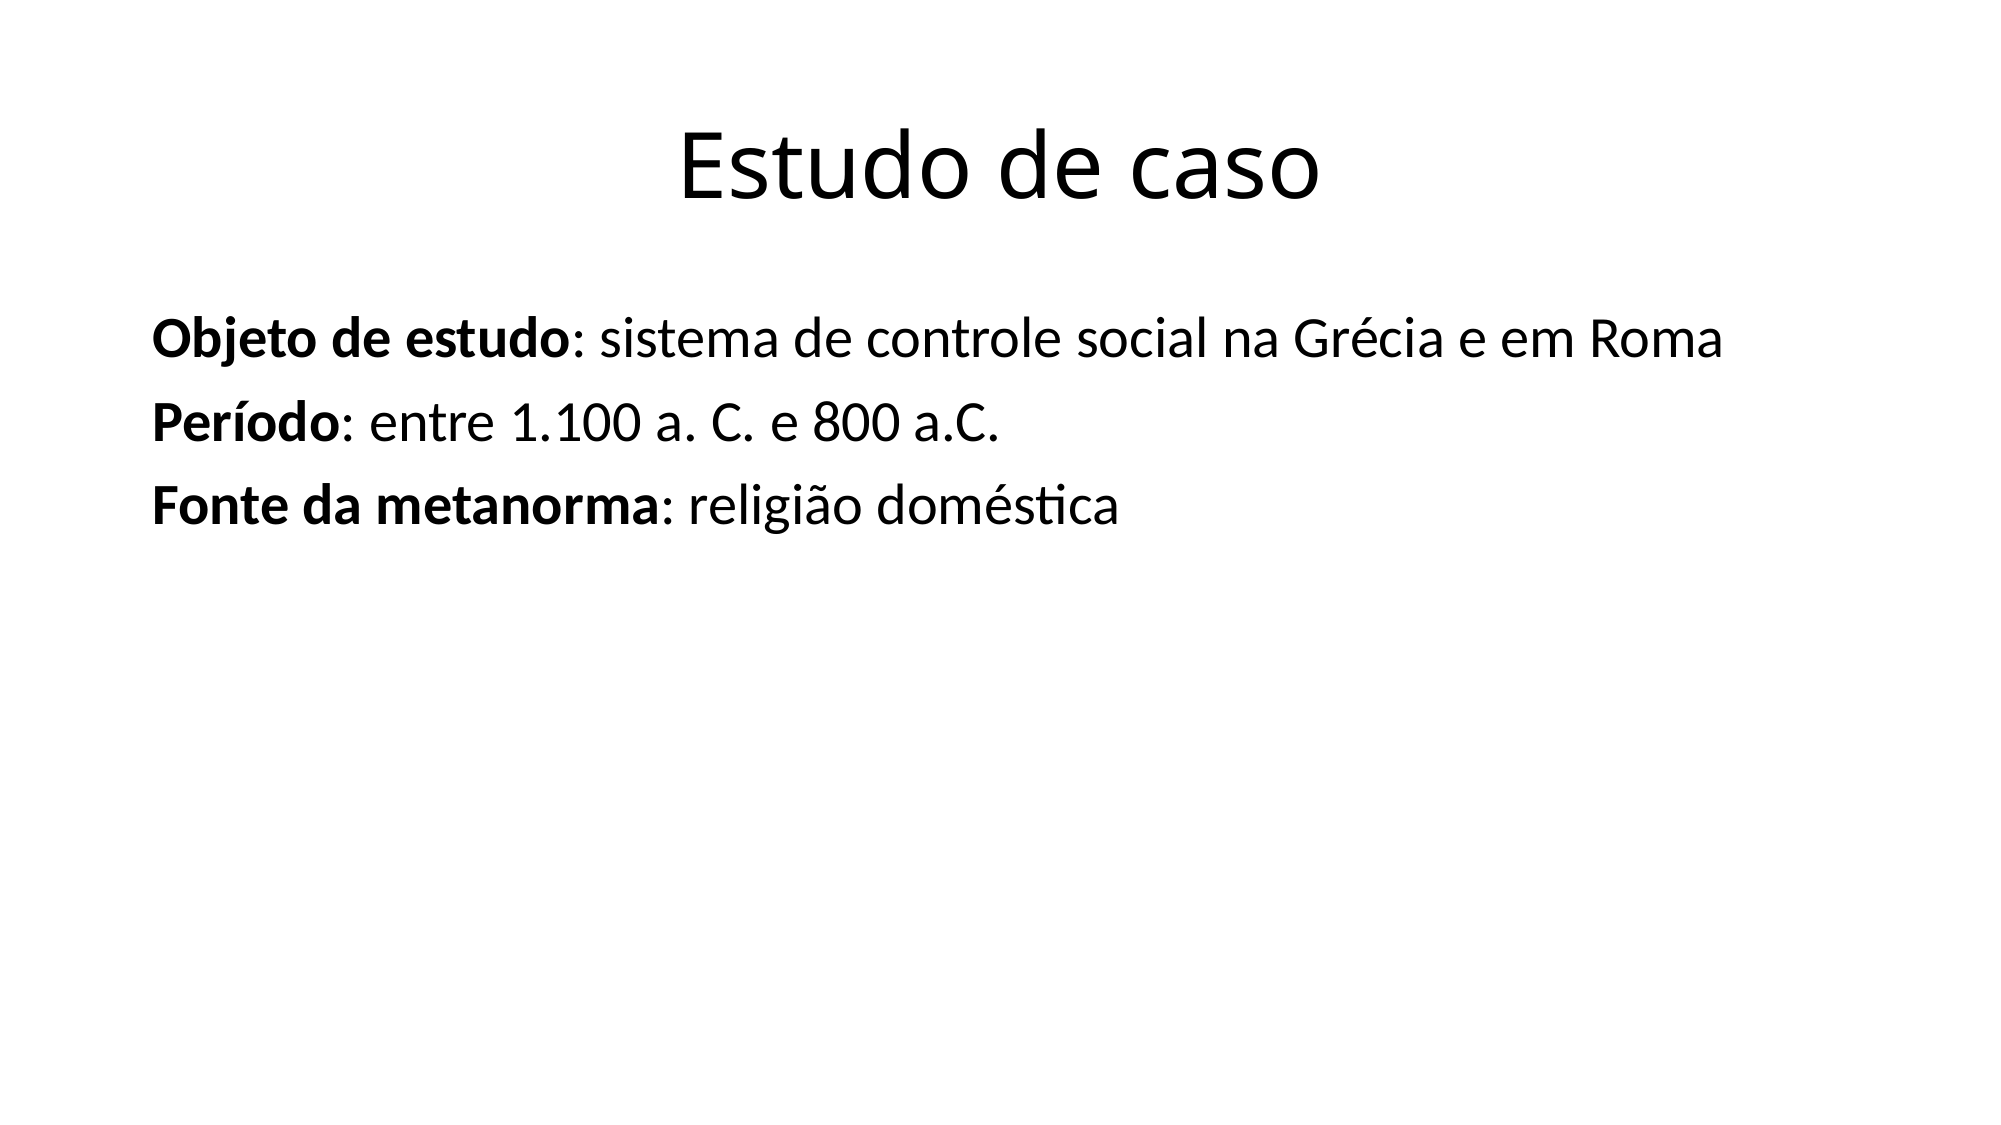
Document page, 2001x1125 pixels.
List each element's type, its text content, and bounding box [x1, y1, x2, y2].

title Estudo de caso [137, 59, 1863, 278]
list Objeto de estudo: sistema de controle social na Grécia e em Roma Período: entre 1.100 a. C. e 800 a.C. Fonte da metanorma: religião doméstica [137, 299, 1863, 1014]
